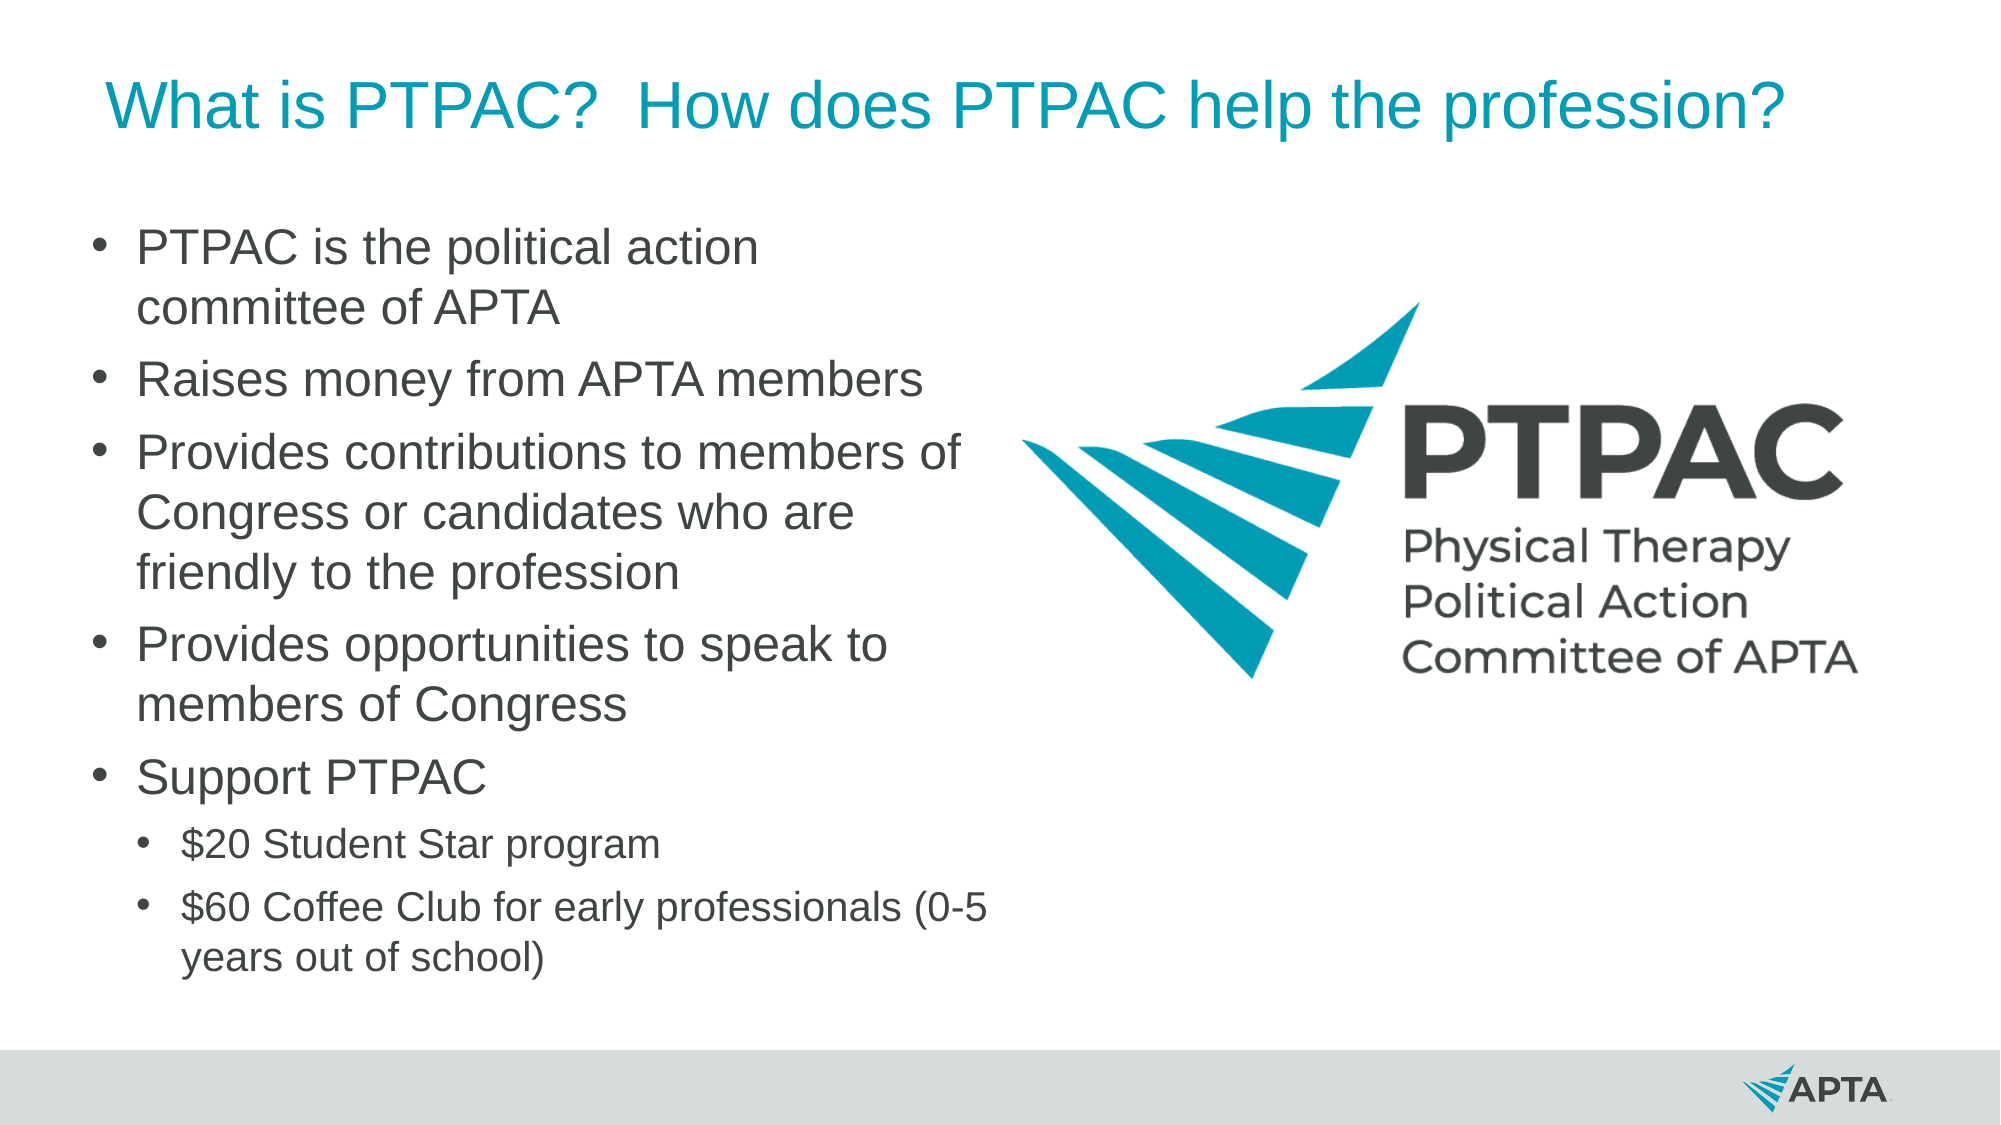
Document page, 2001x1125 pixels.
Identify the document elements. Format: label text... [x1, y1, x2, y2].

picture [981, 265, 1912, 721]
picture [1742, 1063, 1893, 1113]
text_box PTPAC is the political action committee of APTA Raises money from APTA members Provides contributions to members of Congress or candidates who are friendly to the profession Provides opportunities to speak to members of Congress Support PTPAC $20 Student Star program $60 Coffee Club for early professionals (0-5 years out of school) [45, 214, 1000, 1055]
title What is PTPAC? How does PTPAC help the profession? [105, 70, 1813, 221]
